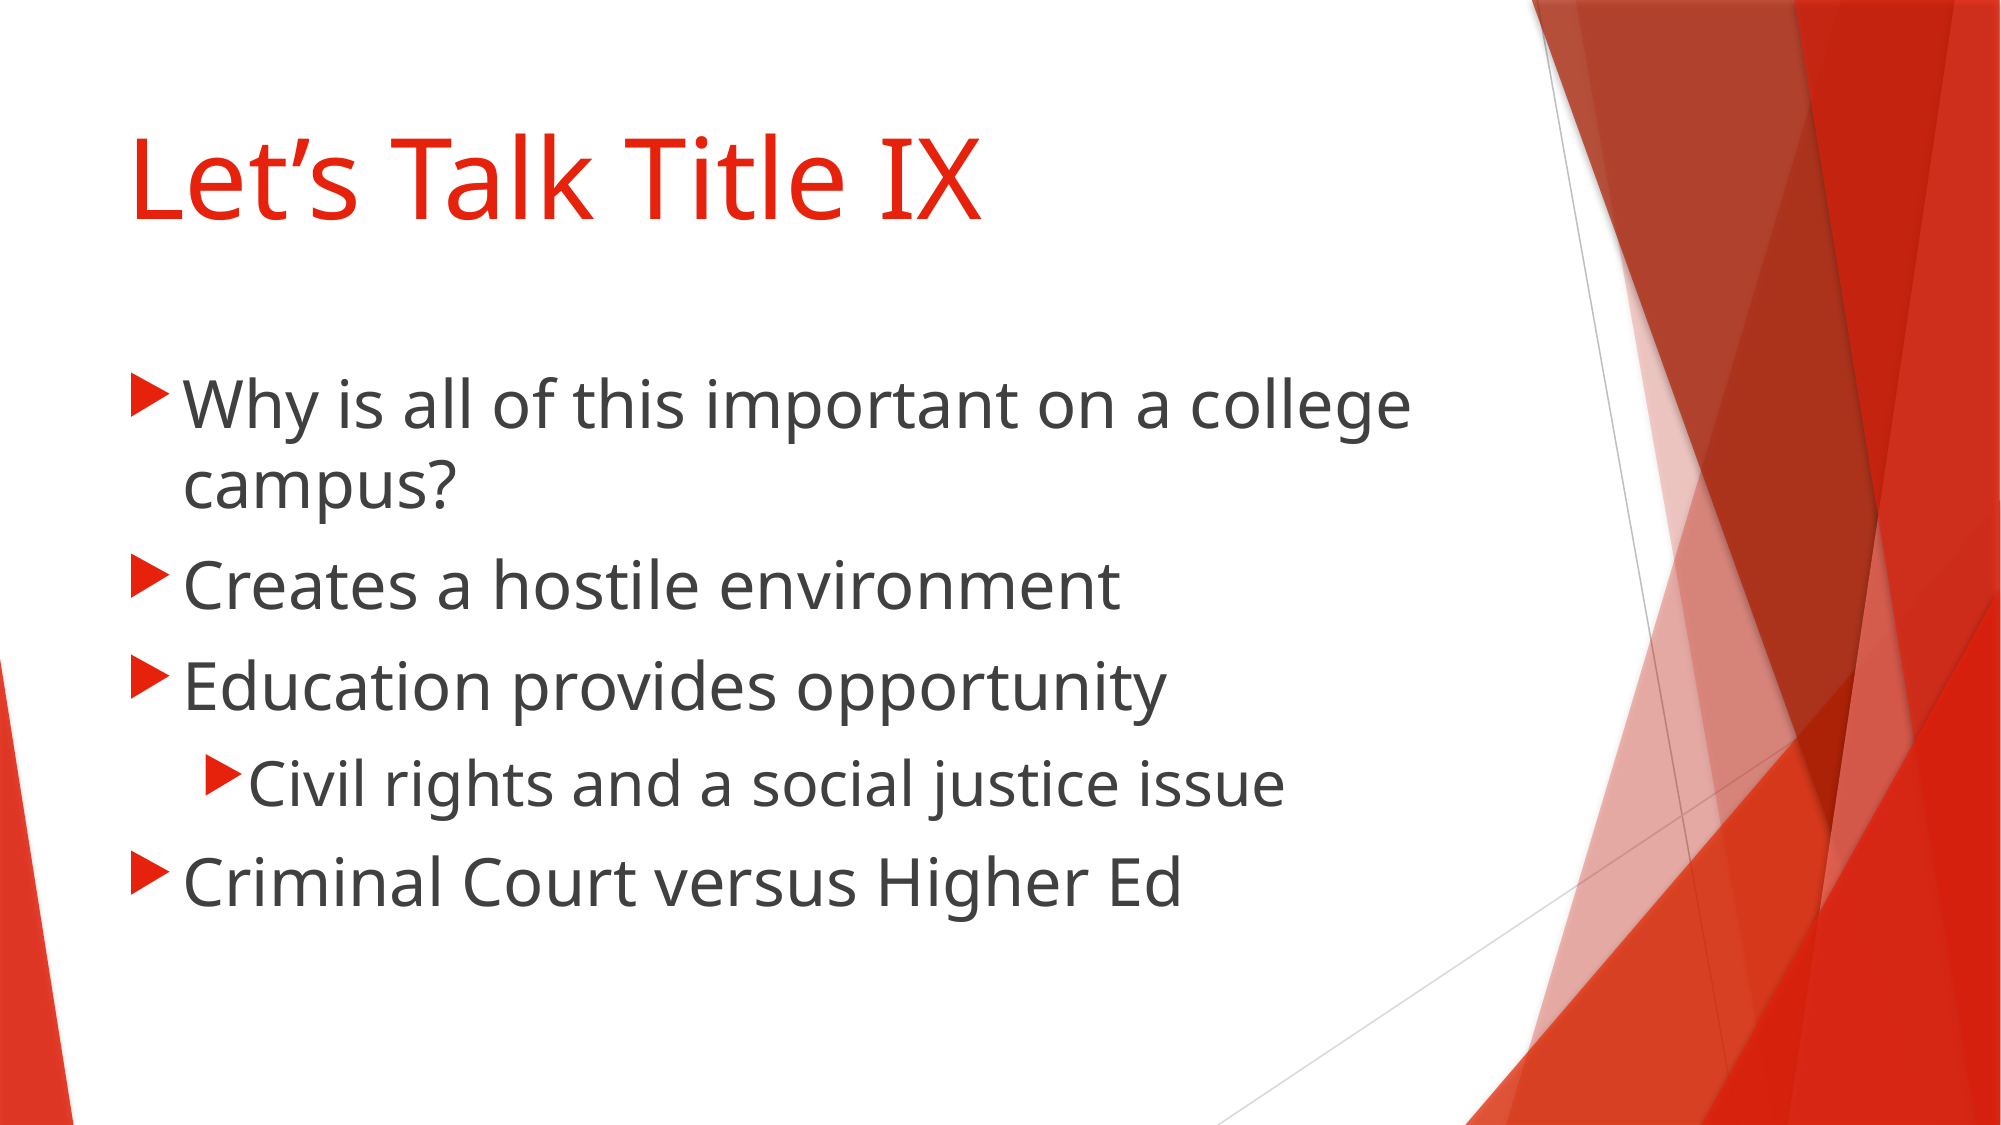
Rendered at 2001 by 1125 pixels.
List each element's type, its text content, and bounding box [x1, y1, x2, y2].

list Why is all of this important on a college campus? Creates a hostile environment Education provides opportunity Civil rights and a social justice issue Criminal Court versus Higher Ed [111, 354, 1522, 992]
title Let’s Talk Title IX [111, 99, 1522, 317]
